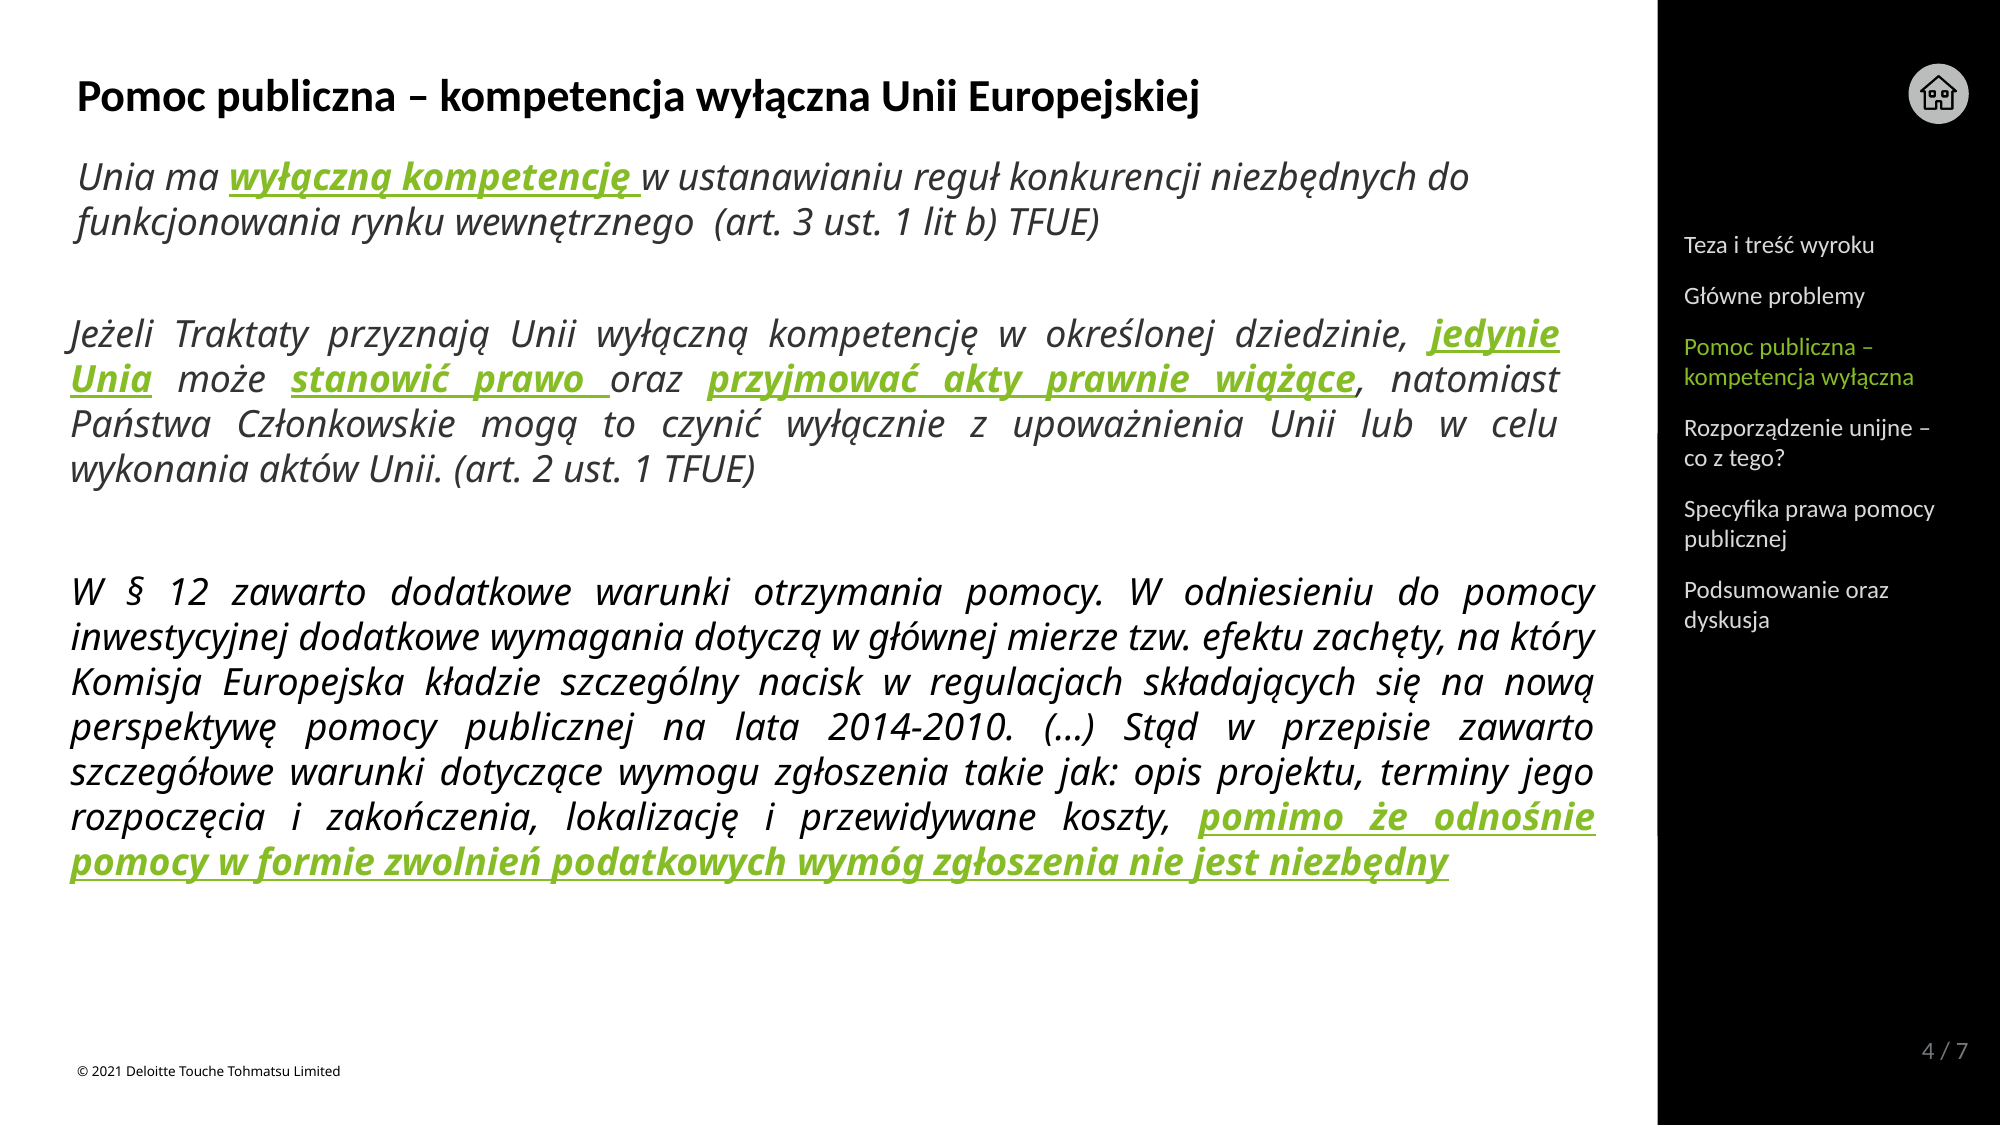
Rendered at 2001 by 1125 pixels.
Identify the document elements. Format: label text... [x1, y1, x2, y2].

text_box Rozporządzenie unijne – co z tego? [1684, 411, 1944, 472]
text_box [1657, 433, 1795, 836]
text_box Unia ma wyłączną kompetencję w ustanawianiu reguł konkurencji niezbędnych do funkcjonowania rynku wewnętrznego (art. 3 ust. 1 lit b) TFUE) [77, 153, 1567, 244]
text_box Teza i treść wyroku [1684, 229, 1916, 260]
text_box W § 12 zawarto dodatkowe warunki otrzymania pomocy. W odniesieniu do pomocy inwestycyjnej dodatkowe wymagania dotyczą w głównej mierze tzw. efektu zachęty, na który Komisja Europejska kładzie szczególny nacisk w regulacjach składających się na nową perspektywę pomocy publicznej na lata 2014-2010. (…) Stąd w przepisie zawarto szczegółowe warunki dotyczące wymogu zgłoszenia takie jak: opis projektu, terminy jego rozpoczęcia i zakończenia, lokalizację i przewidywane koszty, pomimo że odnośnie pomocy w formie zwolnień podatkowych wymóg zgłoszenia nie jest niezbędny [55, 560, 1611, 891]
text_box Pomoc publiczna – kompetencja wyłączna [1684, 330, 1916, 391]
text_box Główne problemy [1684, 279, 1916, 310]
text_box Specyfika prawa pomocy publicznej [1684, 492, 1956, 553]
text_box Jeżeli Traktaty przyznają Unii wyłączną kompetencję w określonej dziedzinie, jedynie Unia może stanowić prawo oraz przyjmować akty prawnie wiążące, natomiast Państwa Członkowskie mogą to czynić wyłącznie z upoważnienia Unii lub w celu wykonania aktów Unii. (art. 2 ust. 1 TFUE) [70, 310, 1560, 548]
text_box Podsumowanie oraz dyskusja [1684, 573, 1944, 634]
title Pomoc publiczna – kompetencja wyłączna Unii Europejskiej [77, 66, 1581, 121]
